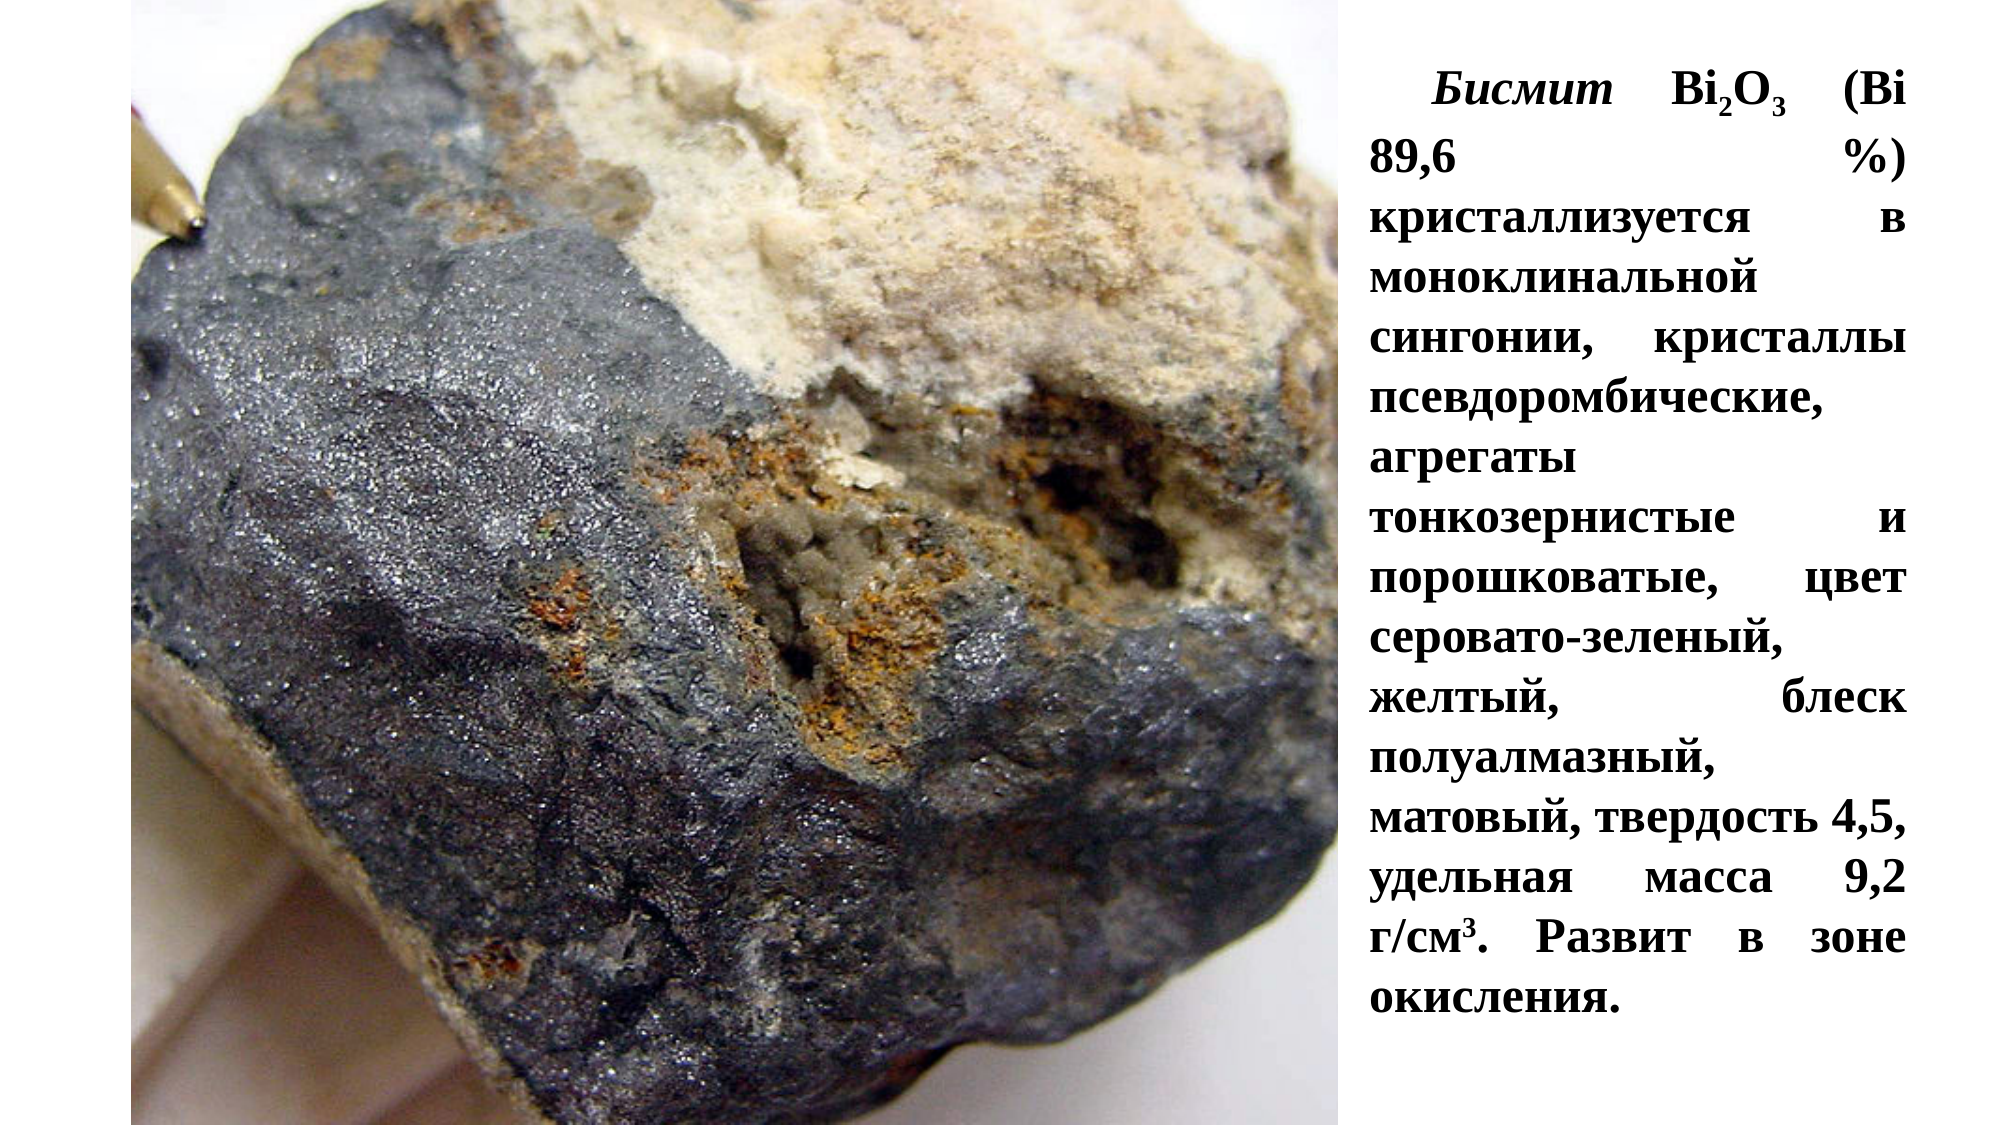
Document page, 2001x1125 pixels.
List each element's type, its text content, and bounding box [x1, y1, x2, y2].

text_box Бисмит Bi2O3 (Bi 89,6 %) кристаллизуется в моноклинальной сингонии, кристаллы псевдоромбические, агрегаты тонкозернистые и порошковатые, цвет серовато-зеленый, желтый, блеск полуалмазный, матовый, твердость 4,5, удельная масса 9,2 г/см3. Развит в зоне окисления. [1338, 46, 1922, 1030]
picture [131, 0, 1338, 1125]
